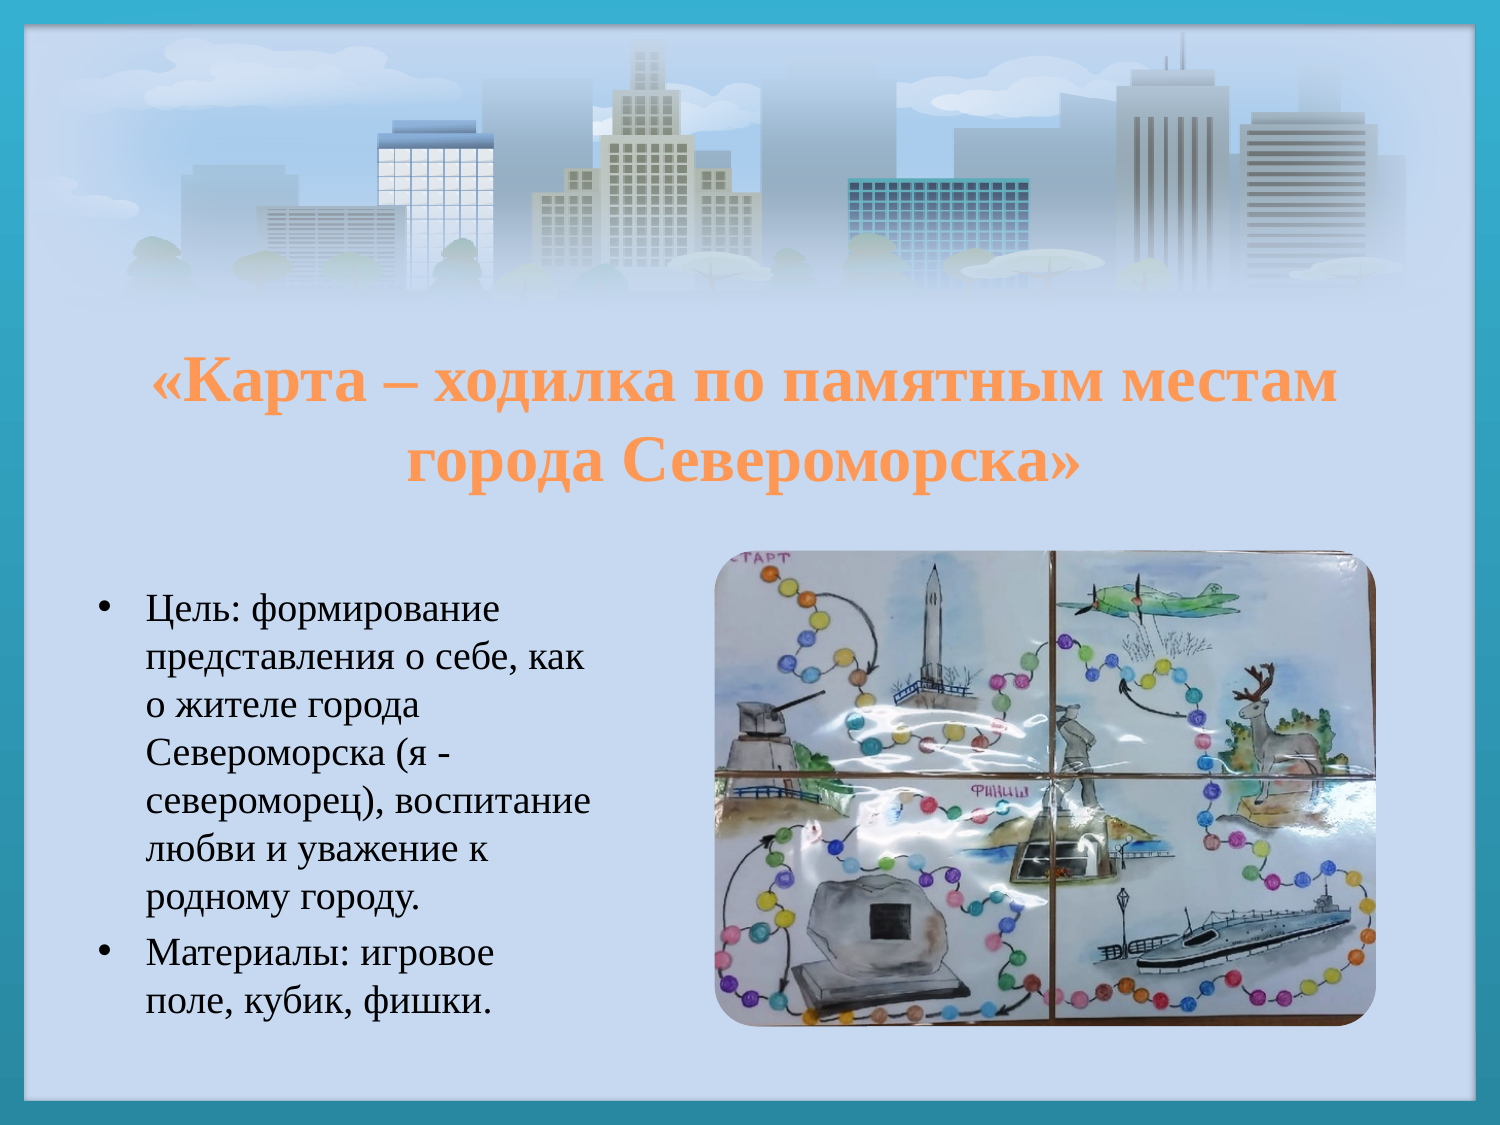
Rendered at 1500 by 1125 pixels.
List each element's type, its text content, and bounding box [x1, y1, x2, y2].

picture [714, 550, 1377, 1027]
list Цель: формирование представления о себе, как о жителе города Североморска (я - североморец), воспитание любви и уважение к родному городу. Материалы: игровое поле, кубик, фишки. [82, 574, 609, 1047]
title «Карта – ходилка по памятным местам города Североморска» [82, 290, 1425, 539]
